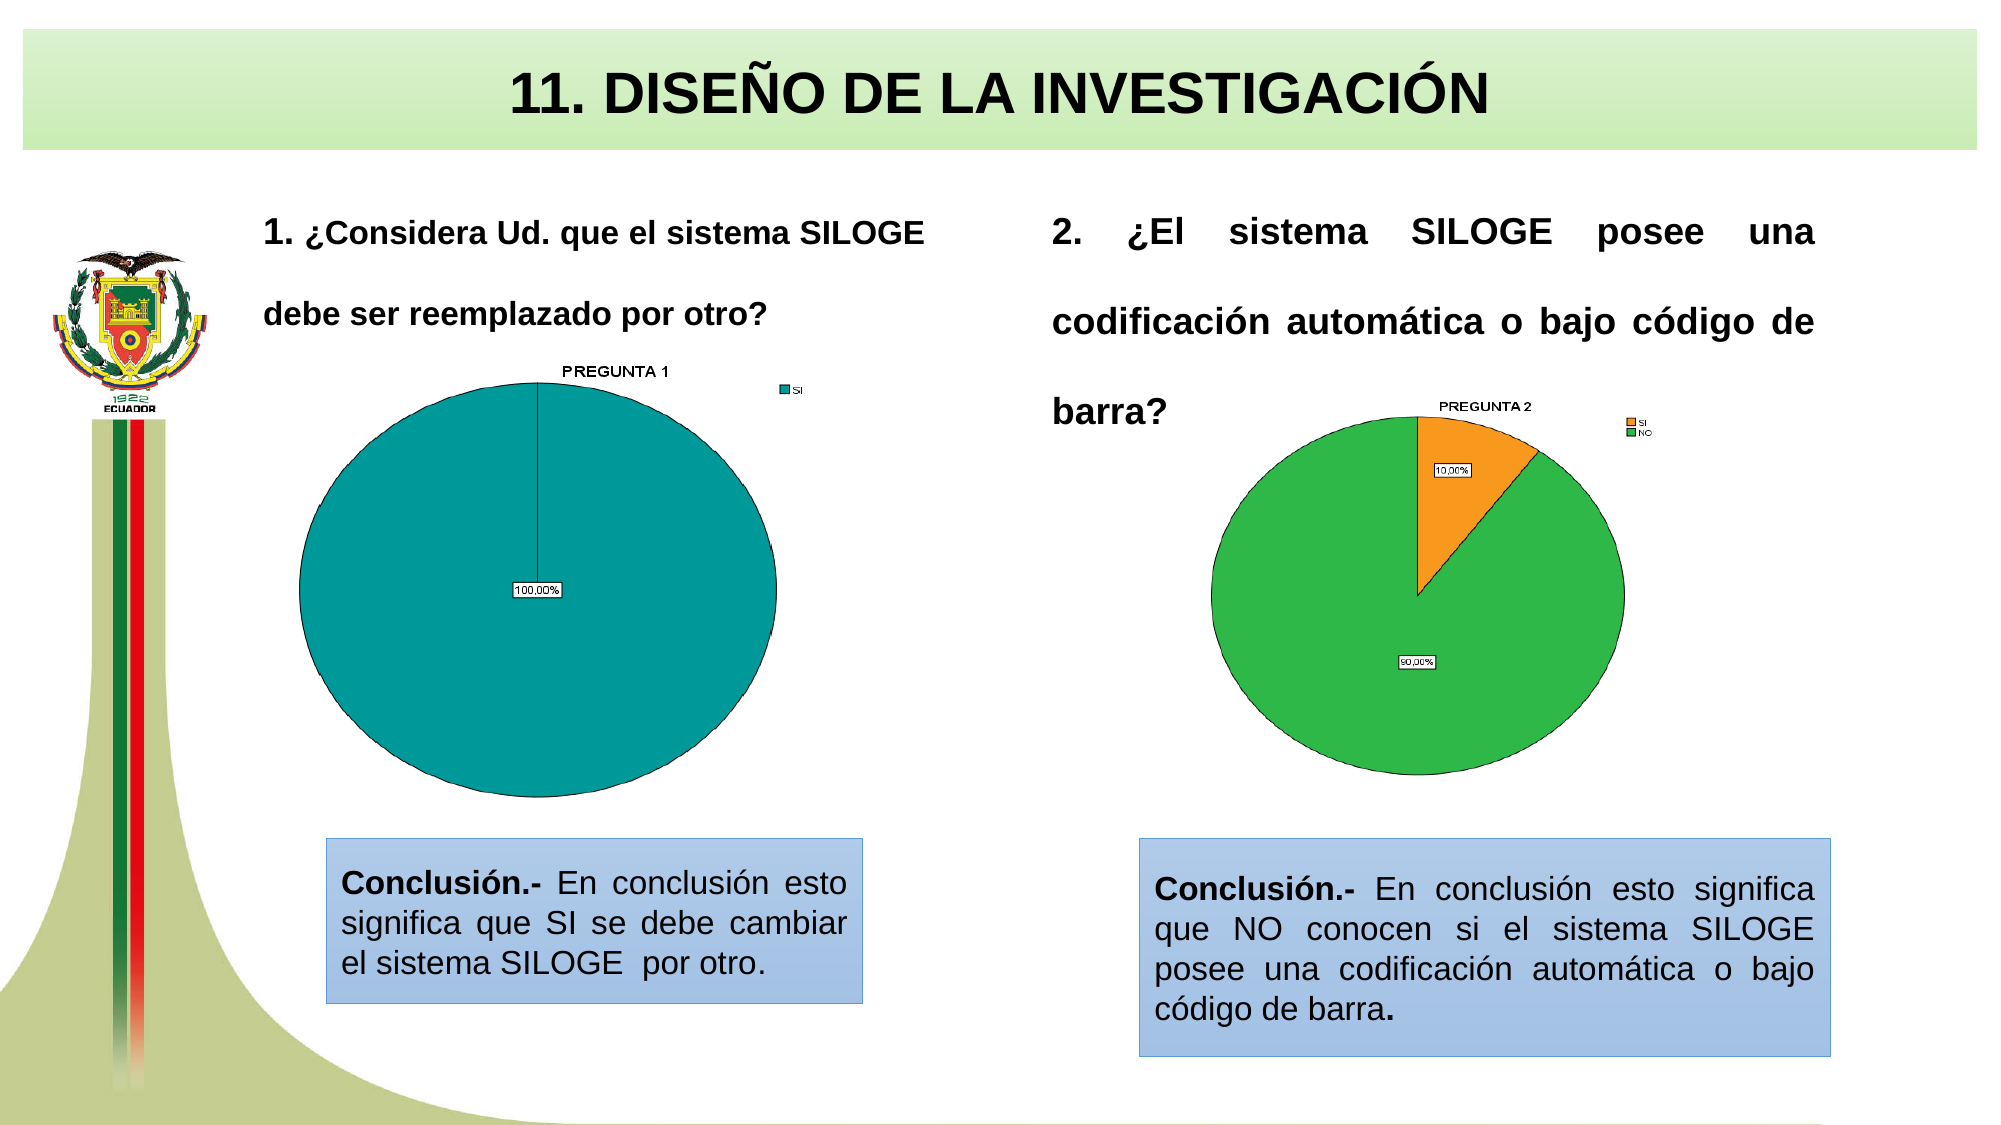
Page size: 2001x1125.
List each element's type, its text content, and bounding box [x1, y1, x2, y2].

text_box Conclusión.- En conclusión esto significa que NO conocen si el sistema SILOGE posee una codificación automática o bajo código de barra. [1139, 838, 1831, 1057]
text_box 2. ¿El sistema SILOGE posee una codificación automática o bajo código de barra? [1037, 154, 1831, 520]
text_box Conclusión.- En conclusión esto significa que SI se debe cambiar el sistema SILOGE por otro. [326, 838, 863, 1004]
text_box 1. ¿Considera Ud. que el sistema SILOGE debe ser reemplazado por otro? [248, 154, 941, 340]
picture [0, 0, 2001, 1125]
text_box 11. DISEÑO DE LA INVESTIGACIÓN [22, 29, 1978, 151]
